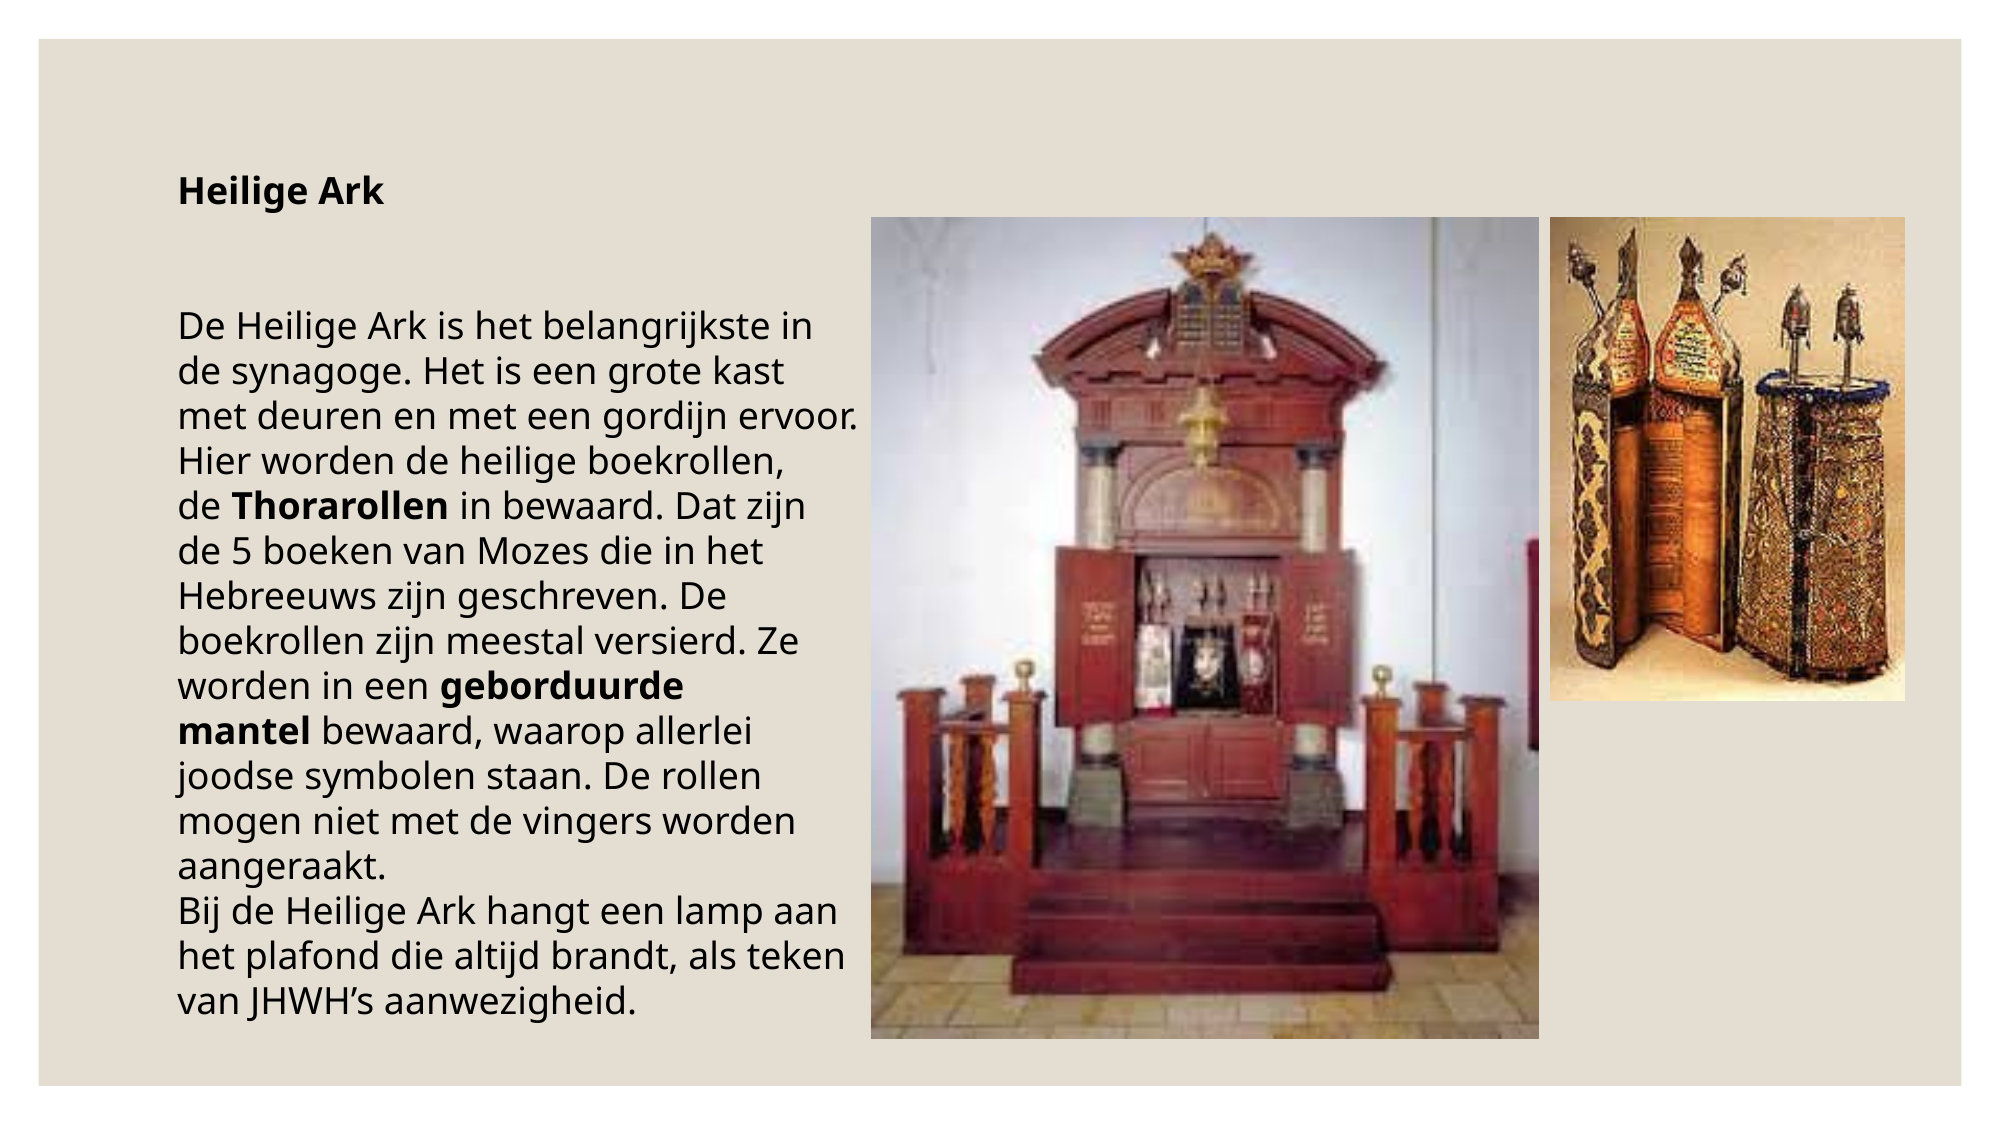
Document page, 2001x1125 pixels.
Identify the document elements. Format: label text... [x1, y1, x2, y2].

picture [1549, 217, 1905, 701]
picture [871, 217, 1539, 1039]
text_box Heilige Ark De Heilige Ark is het belangrijkste in de synagoge. Het is een grote kast met deuren en met een gordijn ervoor. Hier worden de heilige boekrollen, de Thorarollen in bewaard. Dat zijn de 5 boeken van Mozes die in het Hebreeuws zijn geschreven. De boekrollen zijn meestal versierd. Ze worden in een geborduurde mantel bewaard, waarop allerlei joodse symbolen staan. De rollen mogen niet met de vingers worden aangeraakt. Bij de Heilige Ark hangt een lamp aan het plafond die altijd brandt, als teken van JHWH’s aanwezigheid. [162, 159, 876, 1029]
